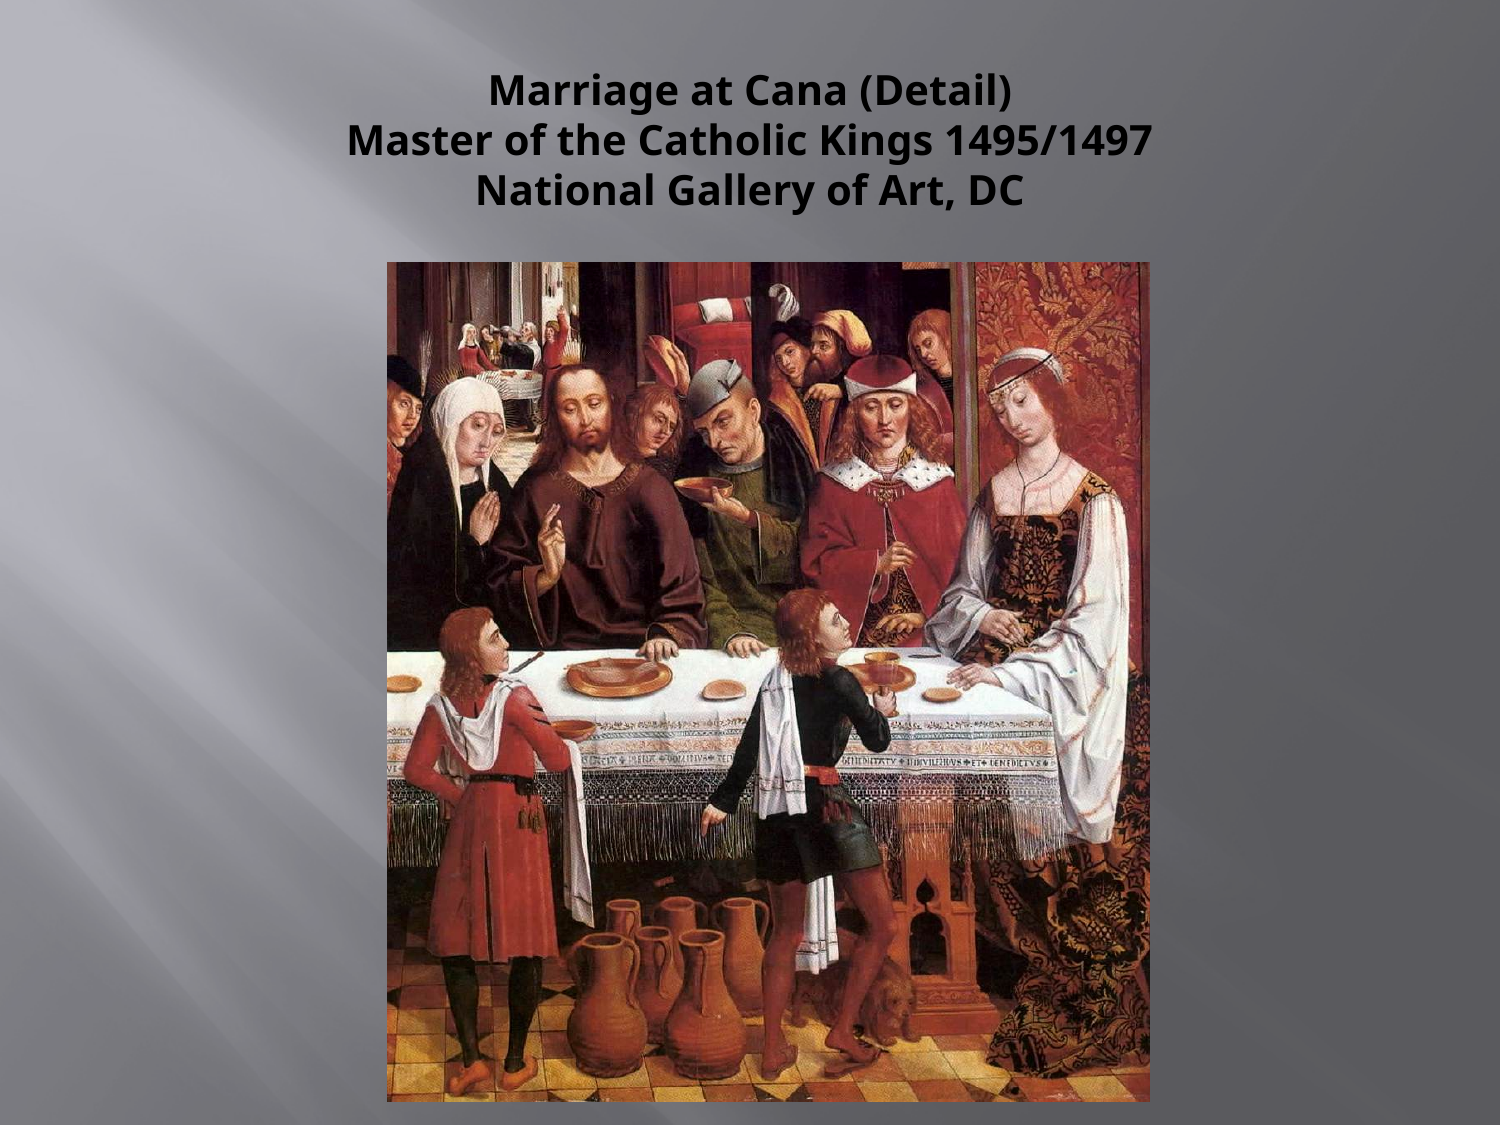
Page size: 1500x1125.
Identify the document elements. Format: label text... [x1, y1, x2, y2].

title Marriage at Cana (Detail) Master of the Catholic Kings 1495/1497 National Gallery of Art, DC [75, 45, 1425, 233]
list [387, 262, 1151, 1102]
